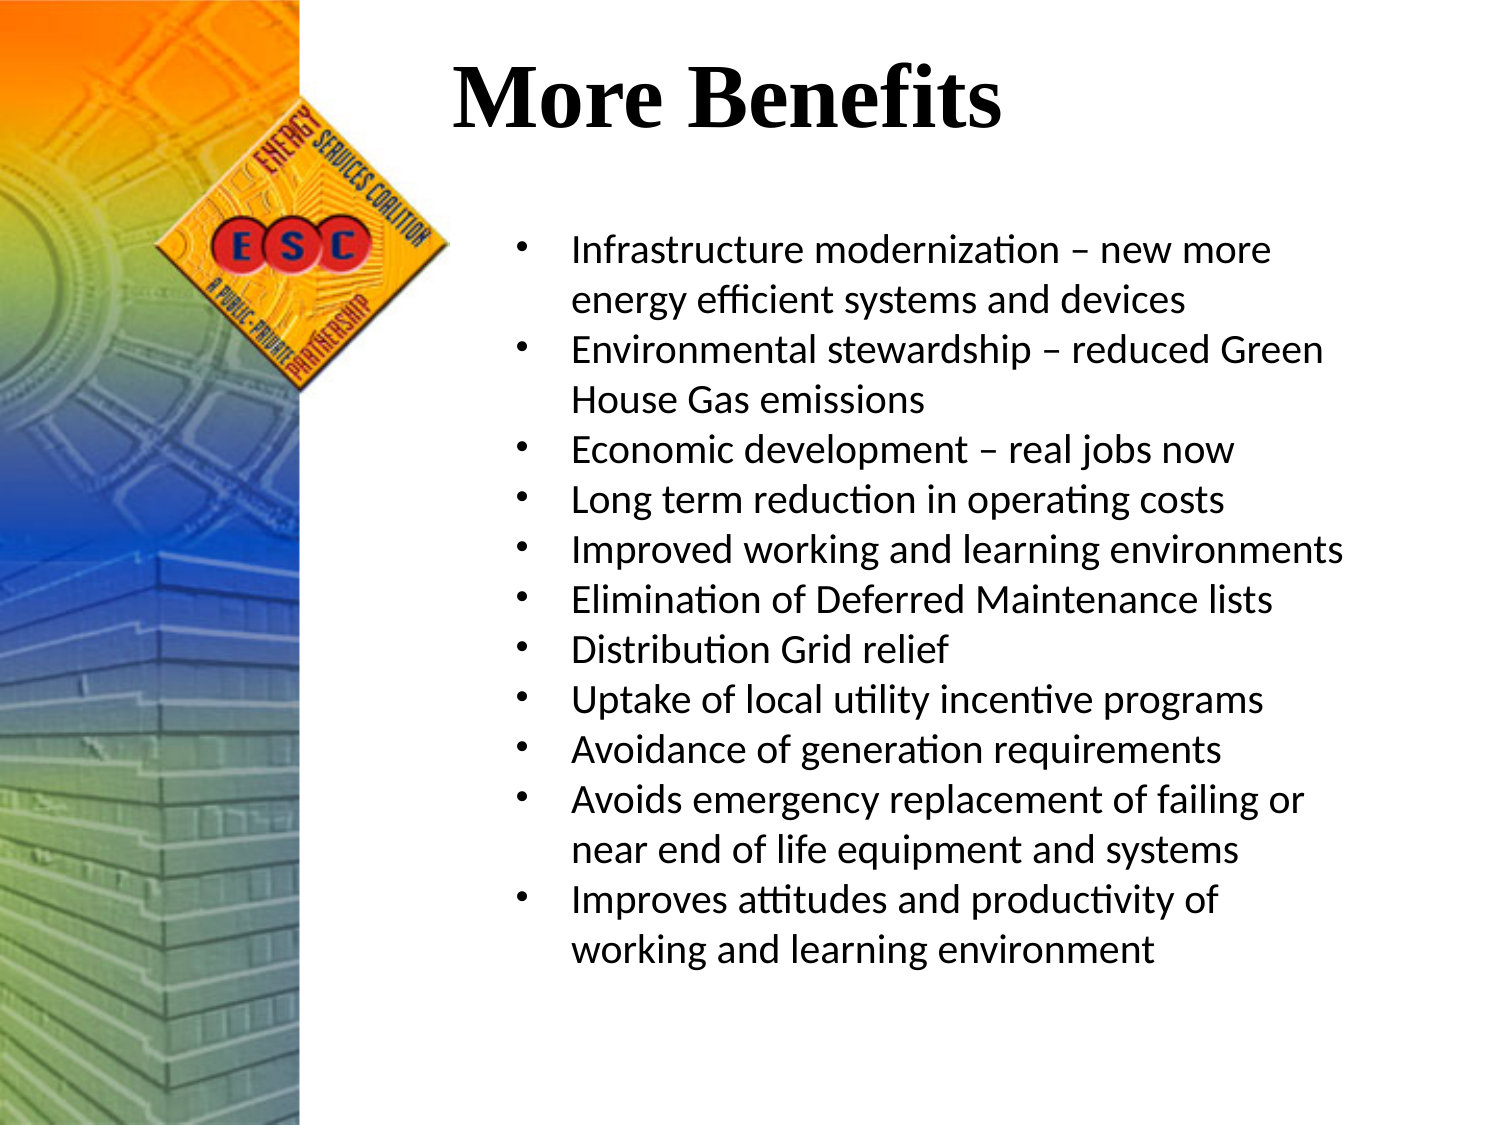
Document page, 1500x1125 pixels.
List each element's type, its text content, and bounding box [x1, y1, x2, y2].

picture [0, 0, 450, 1125]
text_box Infrastructure modernization – new more energy efficient systems and devices Environmental stewardship – reduced Green House Gas emissions Economic development – real jobs now Long term reduction in operating costs Improved working and learning environments Elimination of Deferred Maintenance lists Distribution Grid relief Uptake of local utility incentive programs Avoidance of generation requirements Avoids emergency replacement of failing or near end of life equipment and systems Improves attitudes and productivity of working and learning environment [500, 214, 1375, 980]
title More Benefits [437, 50, 1500, 238]
